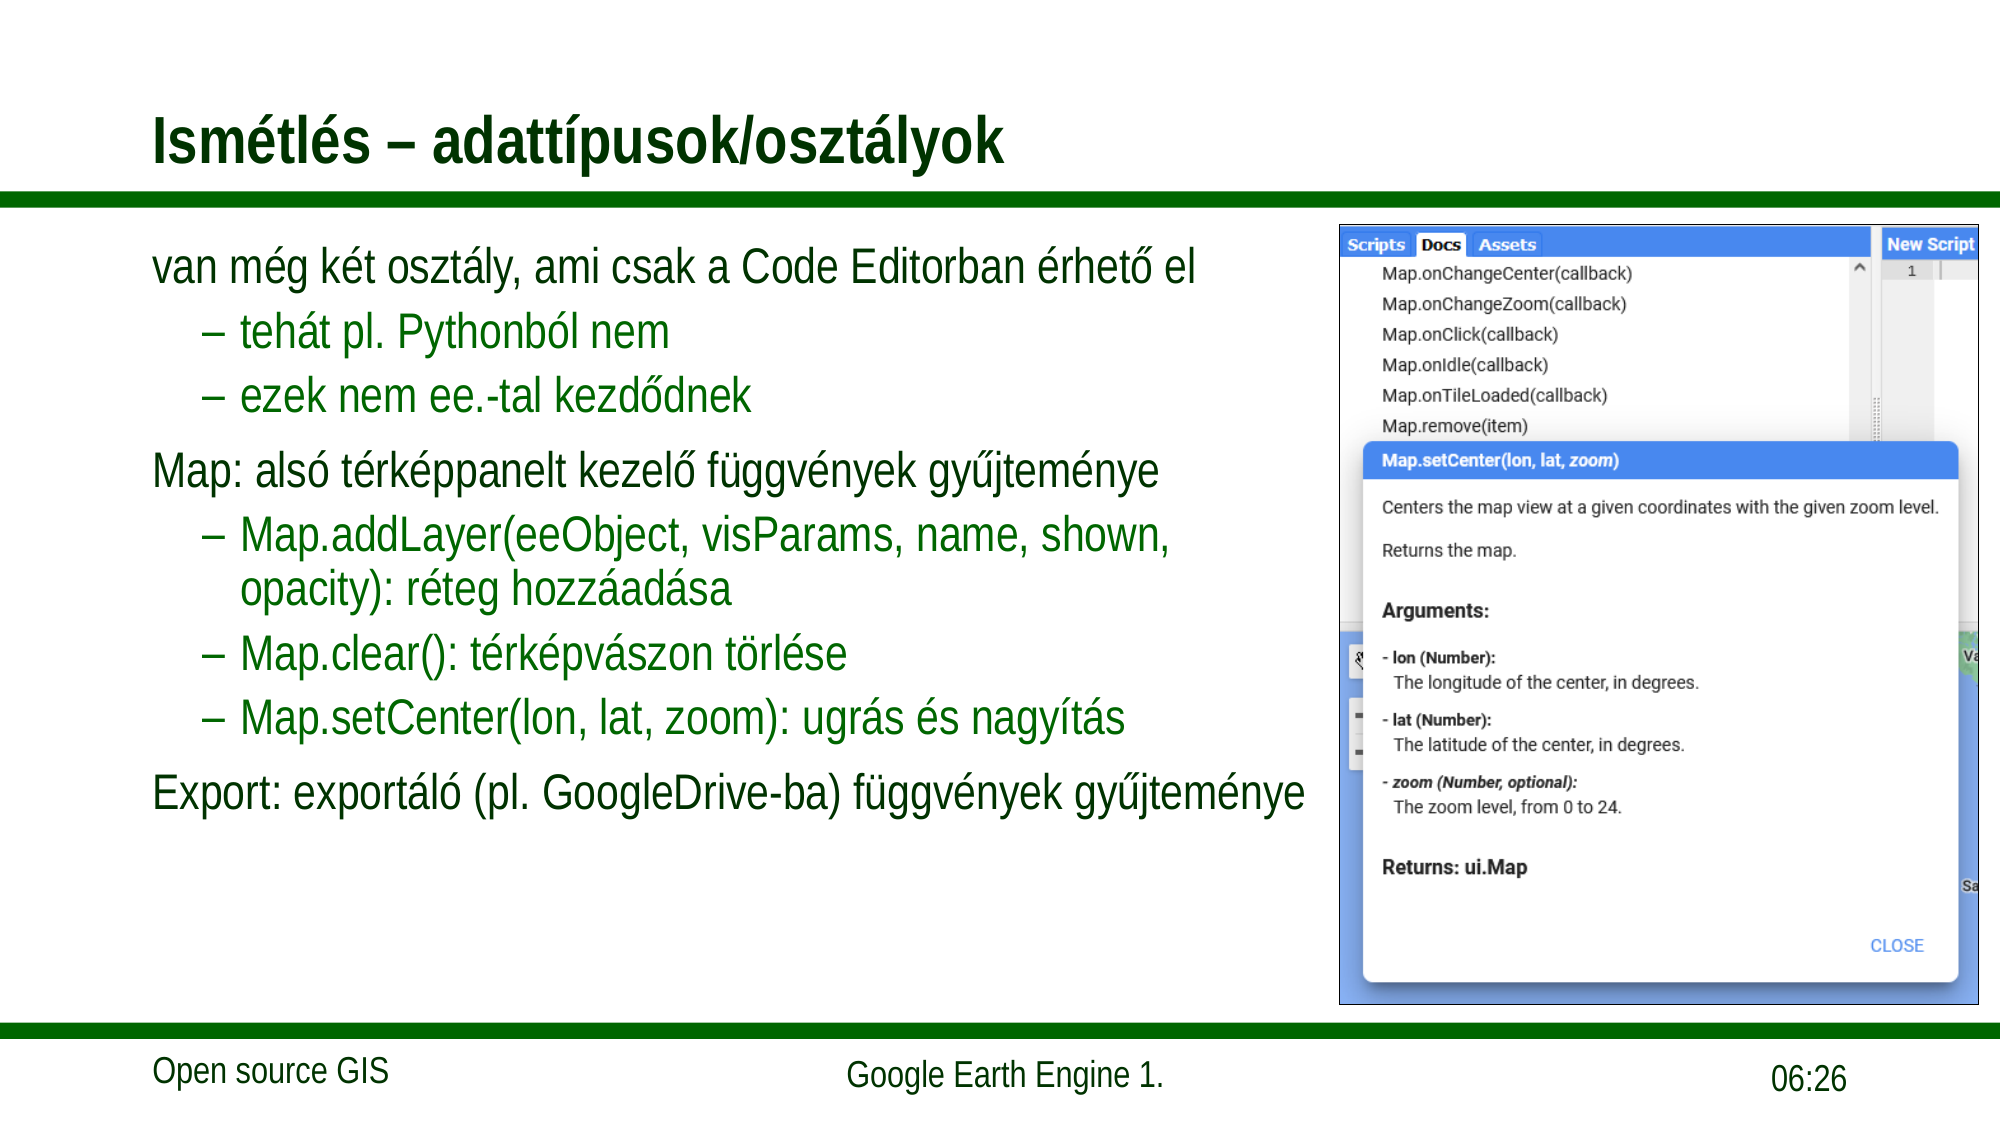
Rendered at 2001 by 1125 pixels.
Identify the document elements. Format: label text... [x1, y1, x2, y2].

picture [1339, 224, 1979, 1005]
title Ismétlés – adattípusok/osztályok [137, 28, 1863, 186]
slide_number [1390, 1046, 1863, 1106]
list van még két osztály, ami csak a Code Editorban érhető el tehát pl. Pythonból nem ezek nem ee.-tal kezdődnek Map: alsó térképpanelt kezelő függvények gyűjteménye Map.addLayer(eeObject, visParams, name, shown, opacity): réteg hozzáadása Map.clear(): térképvászon törlése Map.setCenter(lon, lat, zoom): ugrás és nagyítás Export: exportáló (pl. GoogleDrive-ba) függvények gyűjteménye [137, 233, 1340, 1014]
